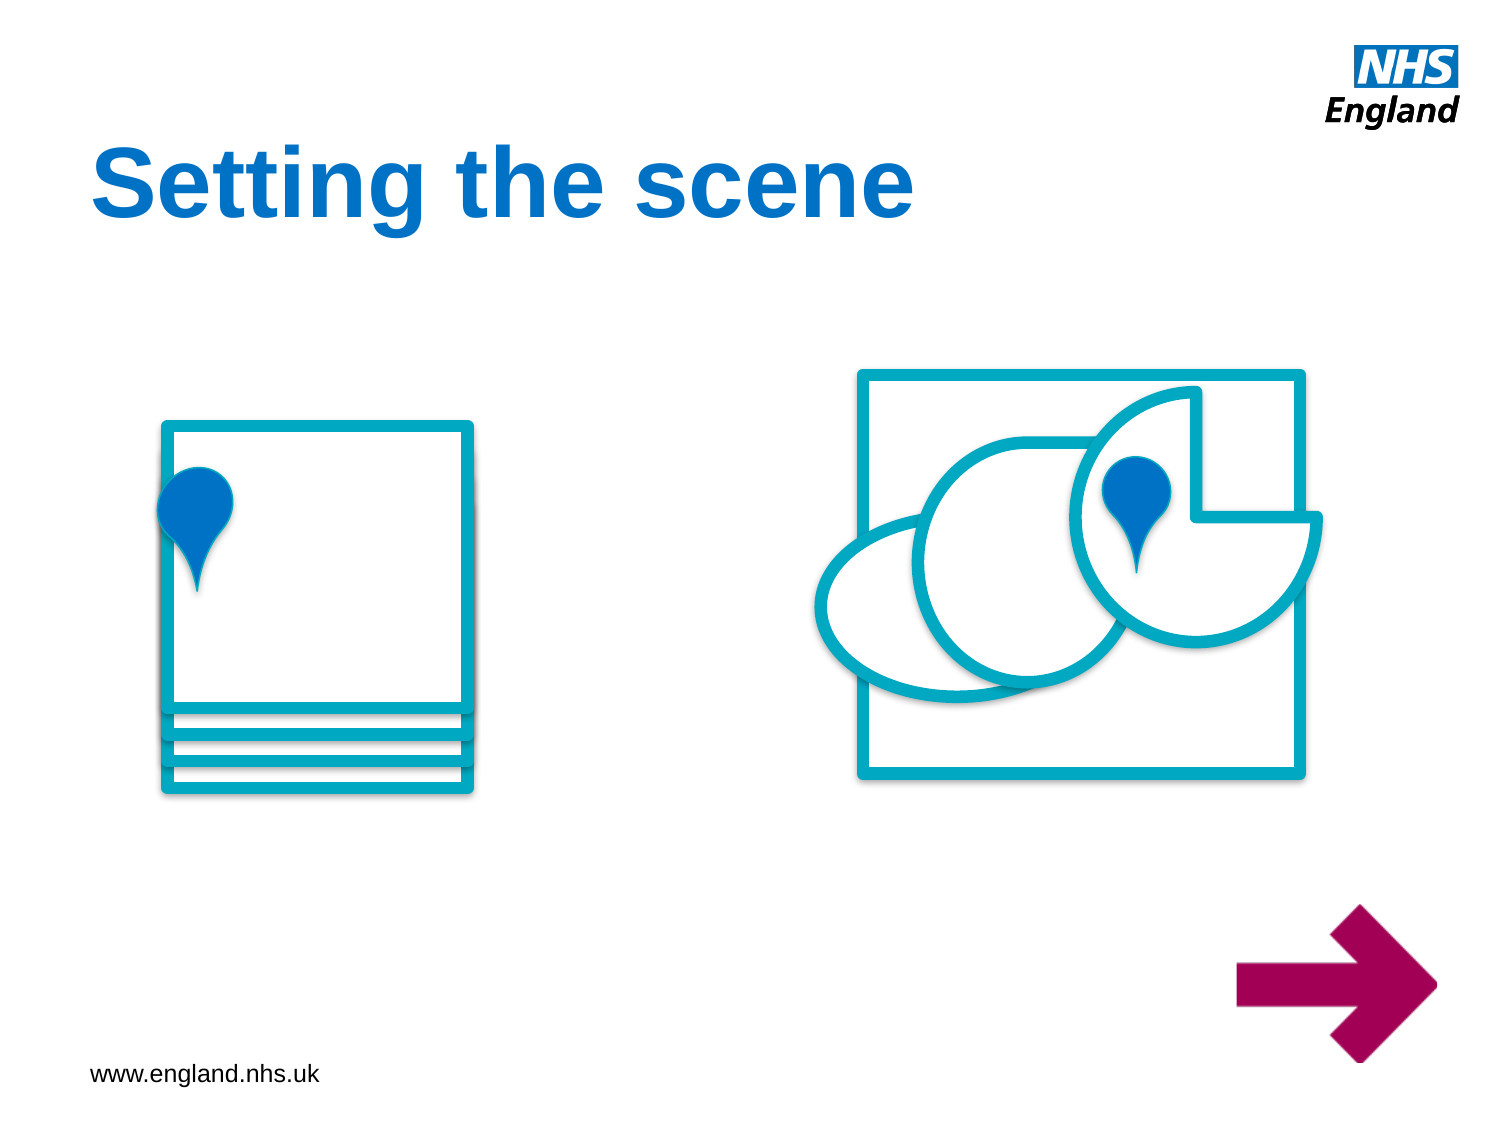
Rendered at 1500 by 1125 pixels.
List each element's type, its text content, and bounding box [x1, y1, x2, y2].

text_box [820, 374, 1317, 774]
title Setting the scene [75, 123, 1282, 233]
picture [1324, 45, 1460, 130]
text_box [158, 425, 468, 789]
